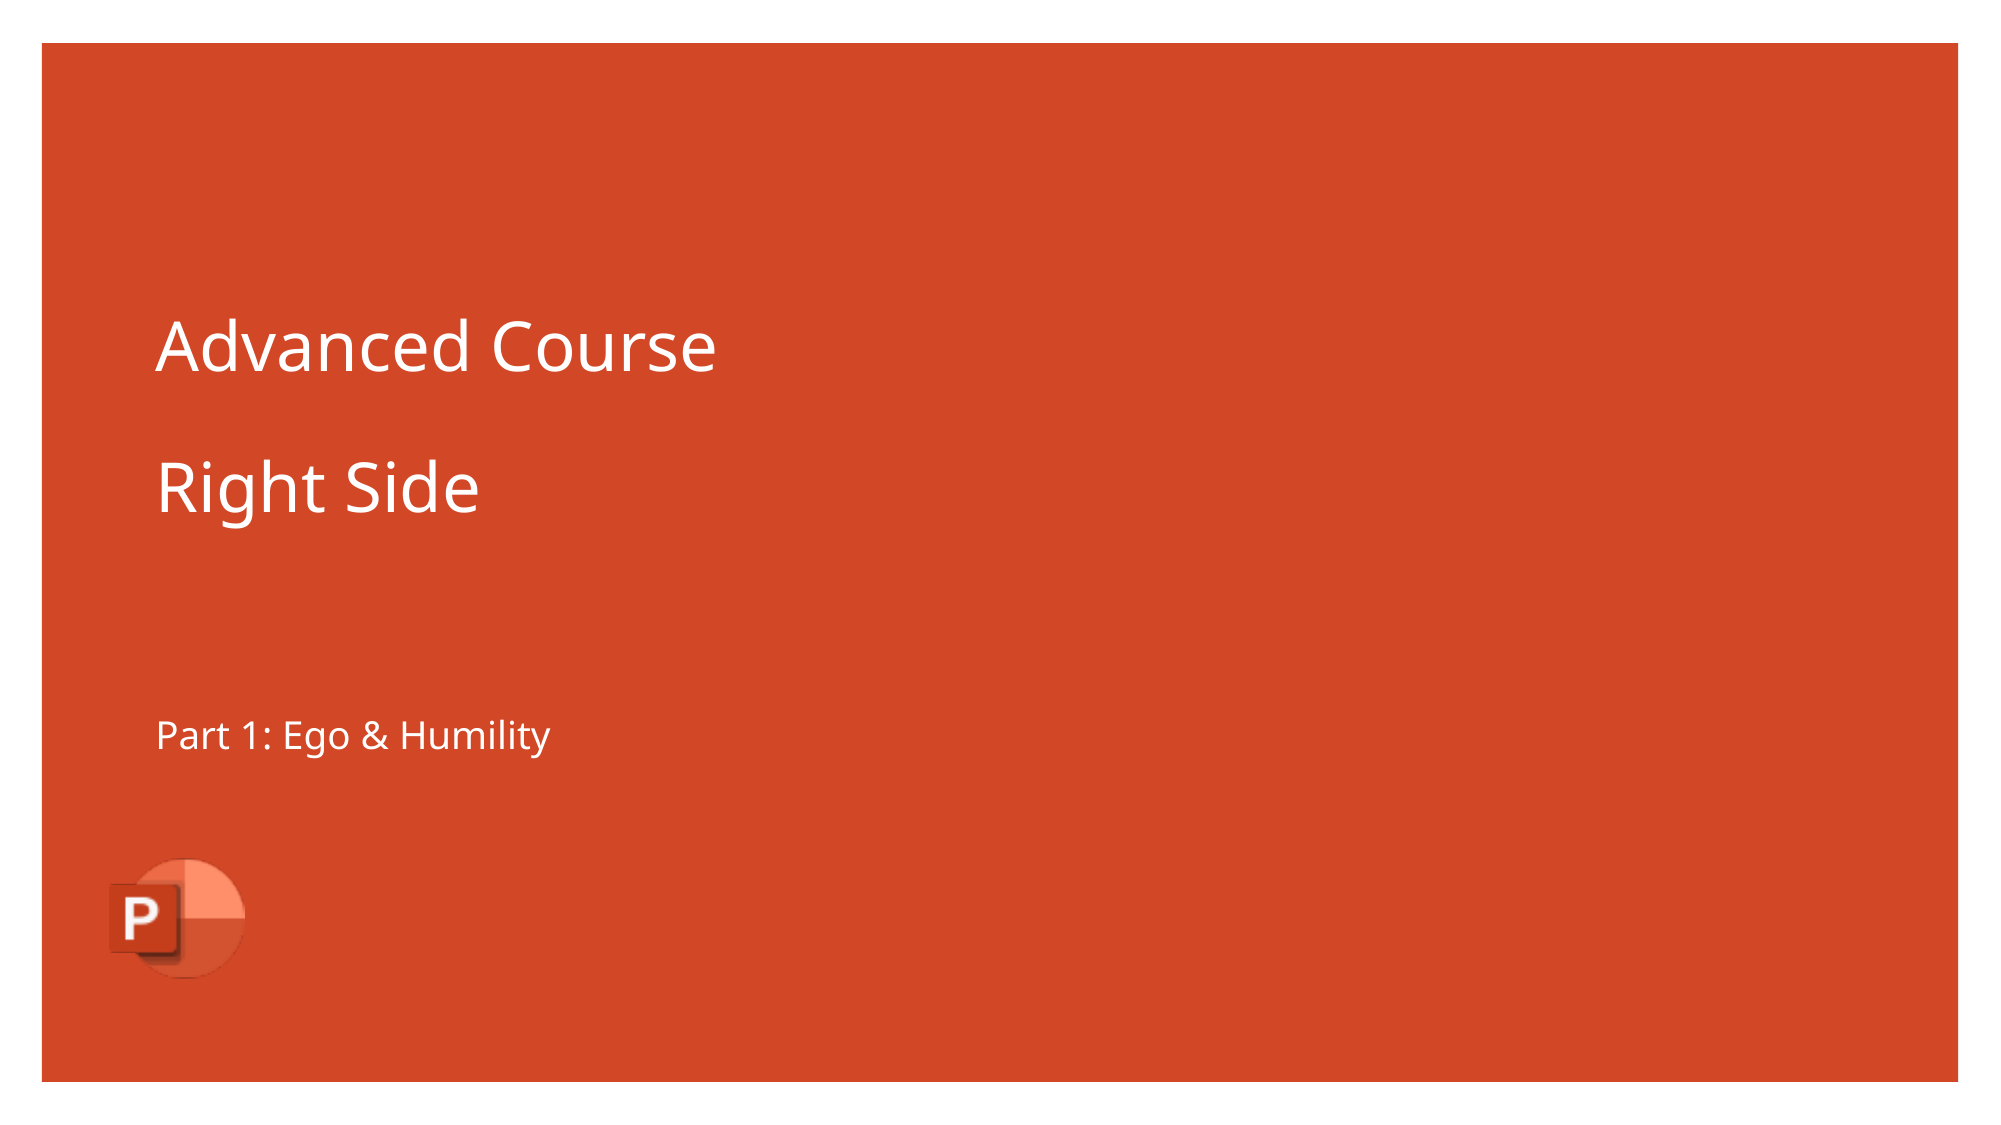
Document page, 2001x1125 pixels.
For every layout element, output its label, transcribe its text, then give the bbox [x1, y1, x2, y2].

subtitle Advanced Course Right Side Part 1: Ego & Humility [140, 242, 1713, 770]
picture [109, 851, 245, 987]
